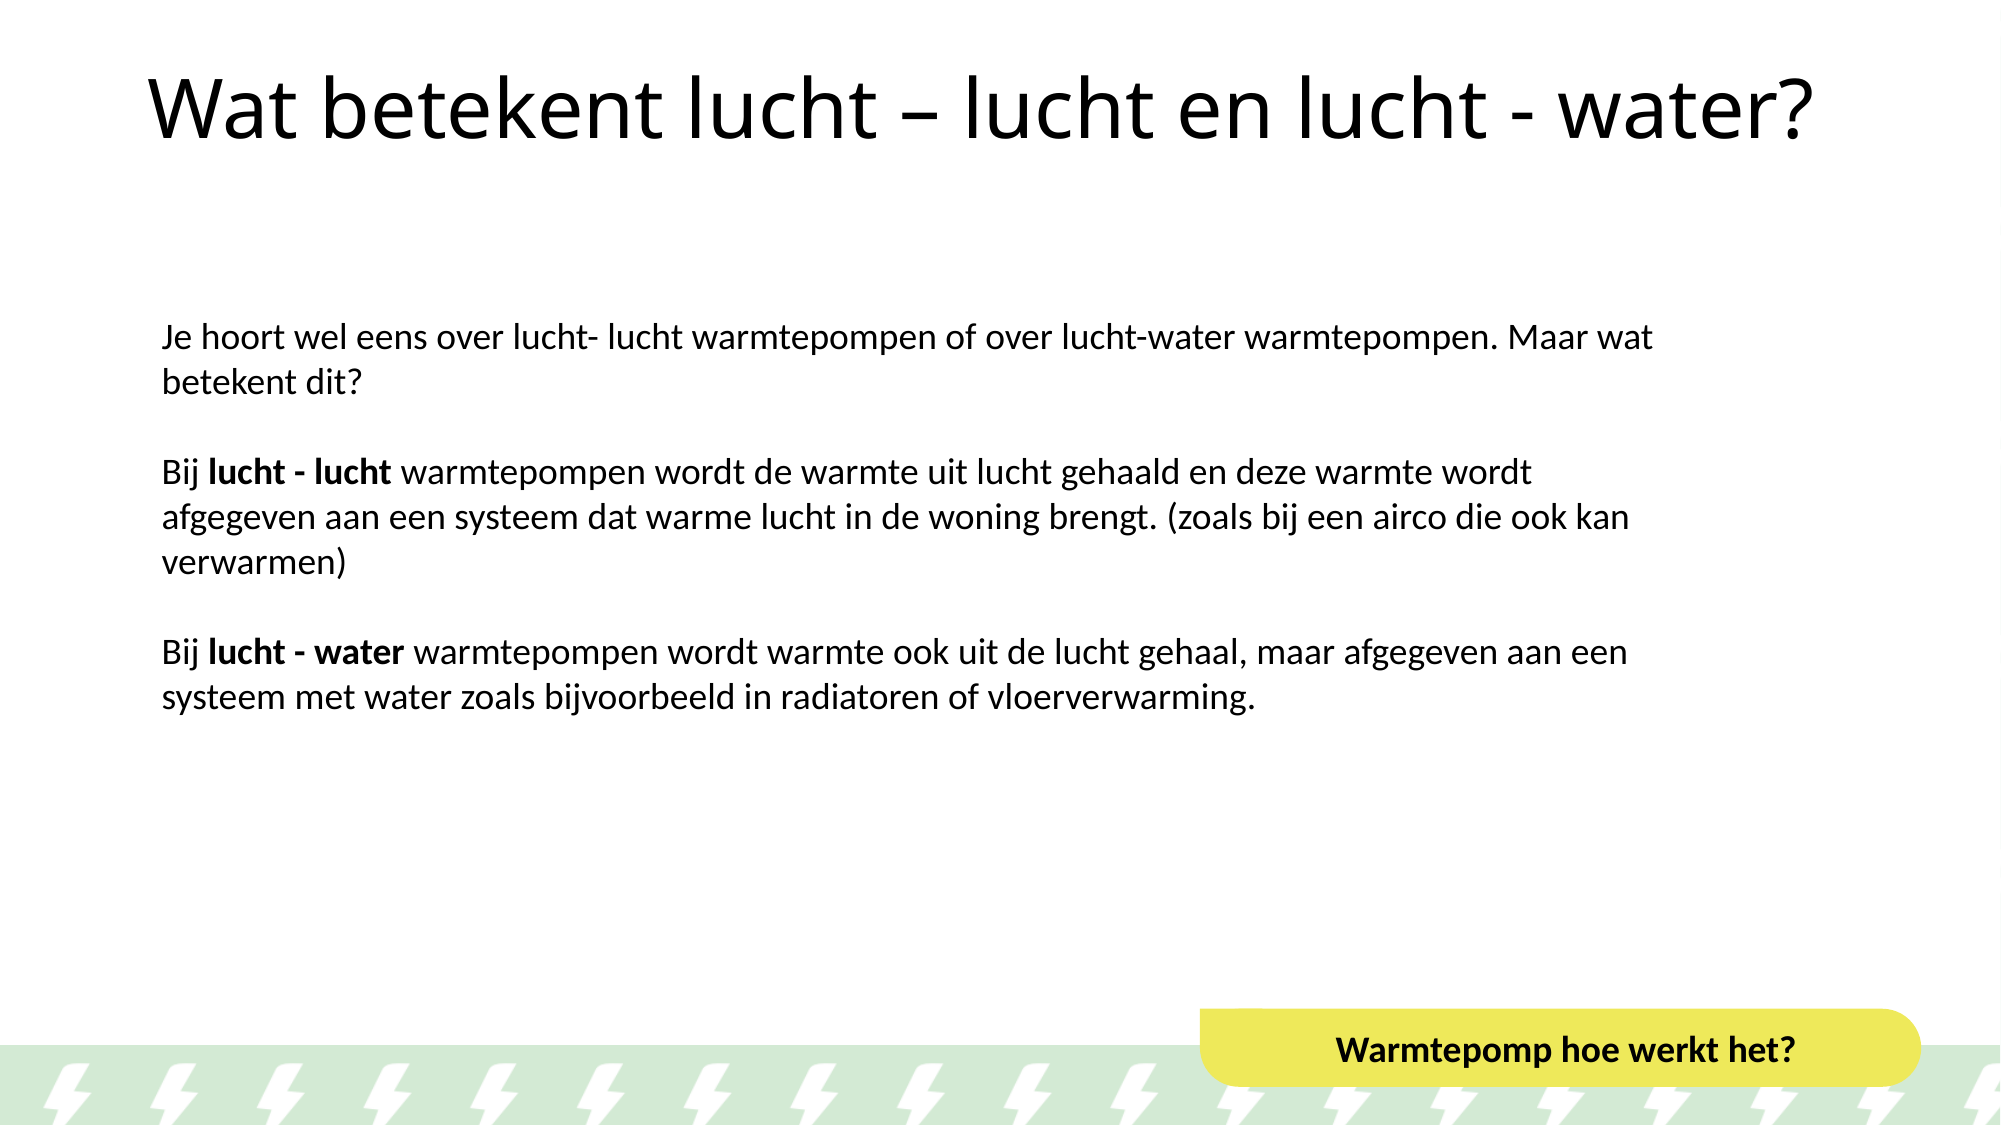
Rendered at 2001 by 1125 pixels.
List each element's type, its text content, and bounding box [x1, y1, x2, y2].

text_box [1199, 1008, 1922, 1087]
text_box Je hoort wel eens over lucht- lucht warmtepompen of over lucht-water warmtepompen. Maar wat betekent dit? Bij lucht - lucht warmtepompen wordt de warmte uit lucht gehaald en deze warmte wordt afgegeven aan een systeem dat warme lucht in de woning brengt. (zoals bij een airco die ook kan verwarmen) Bij lucht - water warmtepompen wordt warmte ook uit de lucht gehaal, maar afgegeven aan een systeem met water zoals bijvoorbeeld in radiatoren of vloerverwarming. [146, 304, 1678, 724]
title Wat betekent lucht – lucht en lucht - water? [132, 54, 1859, 168]
